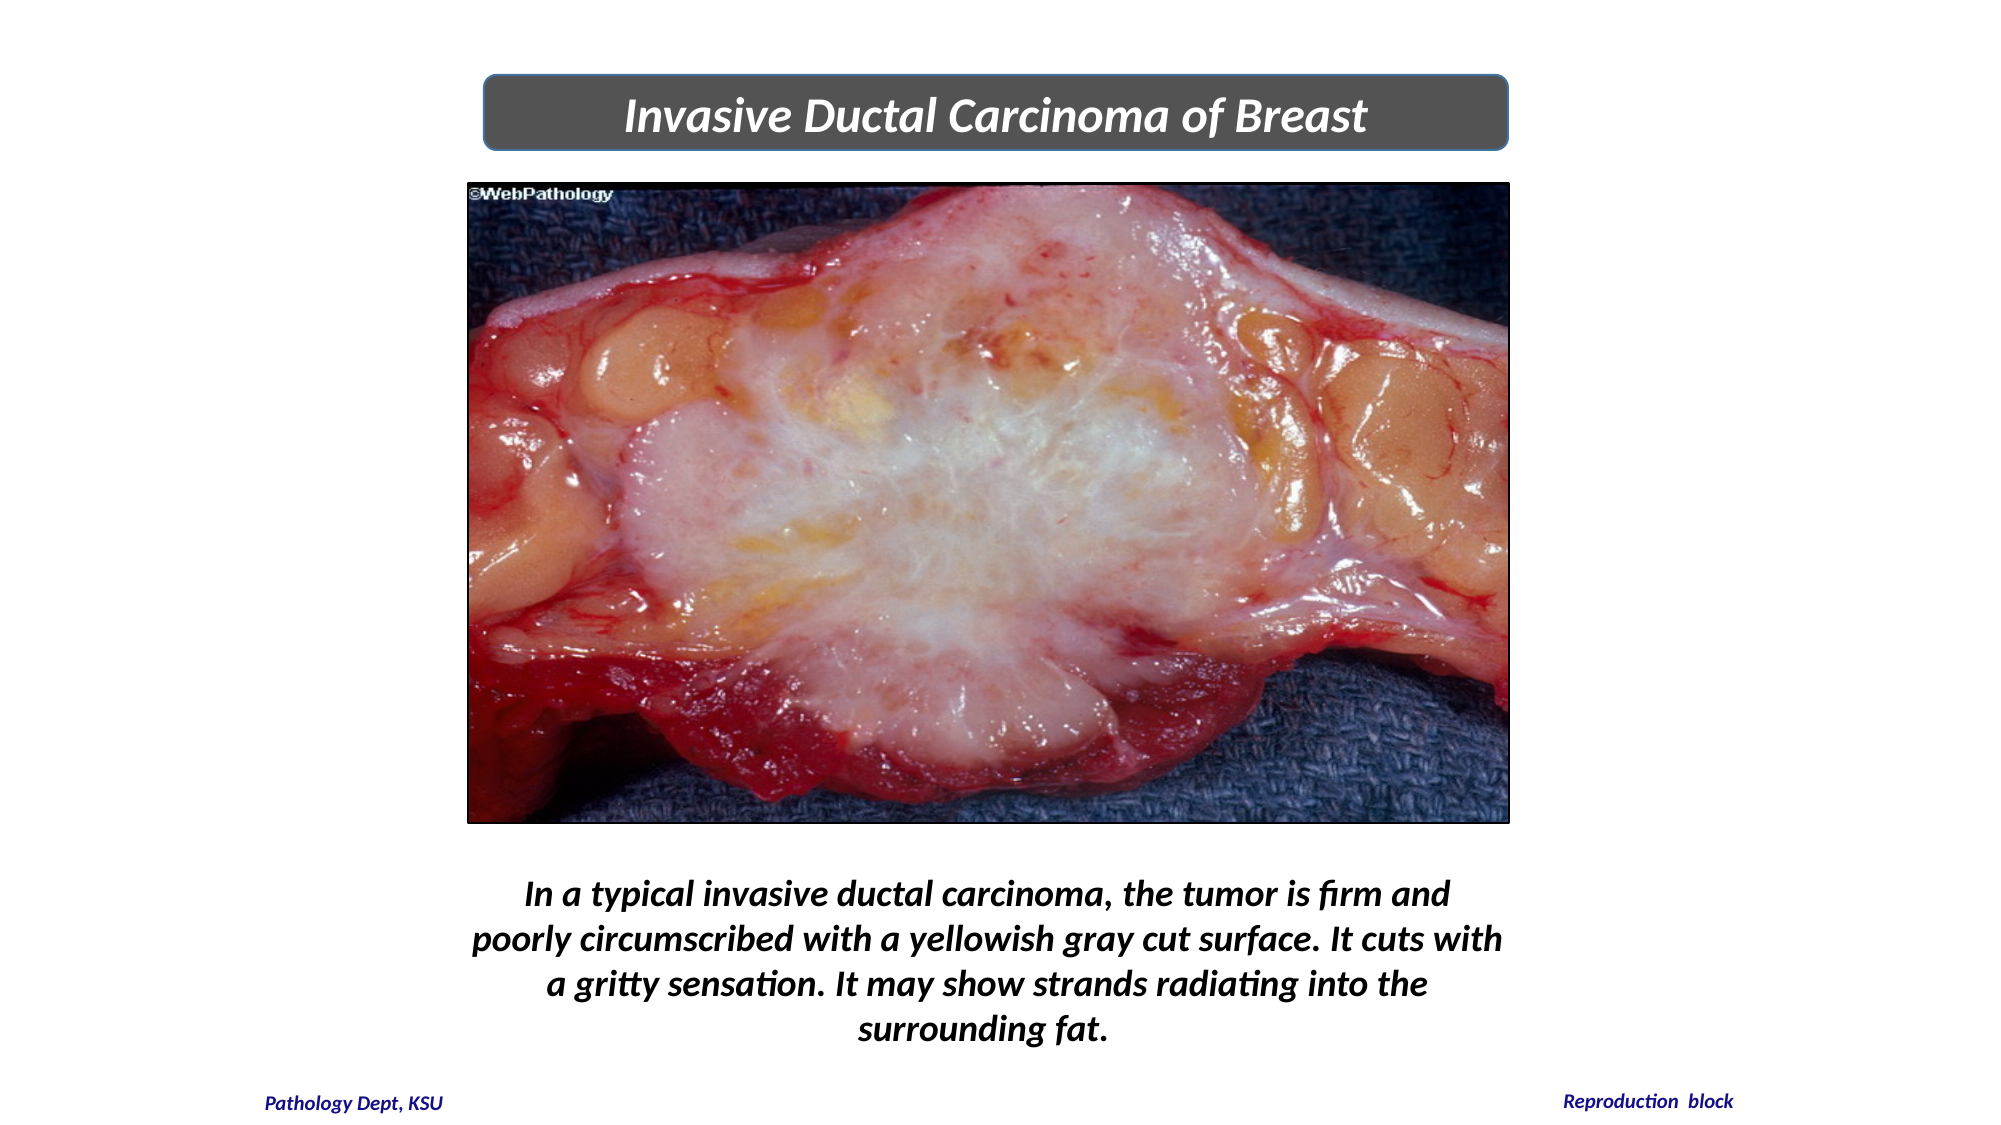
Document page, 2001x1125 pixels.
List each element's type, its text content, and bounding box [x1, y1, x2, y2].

text_box Pathology Dept, KSU [249, 1082, 492, 1122]
picture [468, 184, 1508, 823]
text_box In a typical invasive ductal carcinoma, the tumor is firm and poorly circumscribed with a yellowish gray cut surface. It cuts with a gritty sensation. It may show strands radiating into the surrounding fat. [456, 861, 1520, 1057]
text_box Invasive Ductal Carcinoma of Breast [482, 73, 1509, 151]
text_box Reproduction block [1494, 1080, 1749, 1121]
